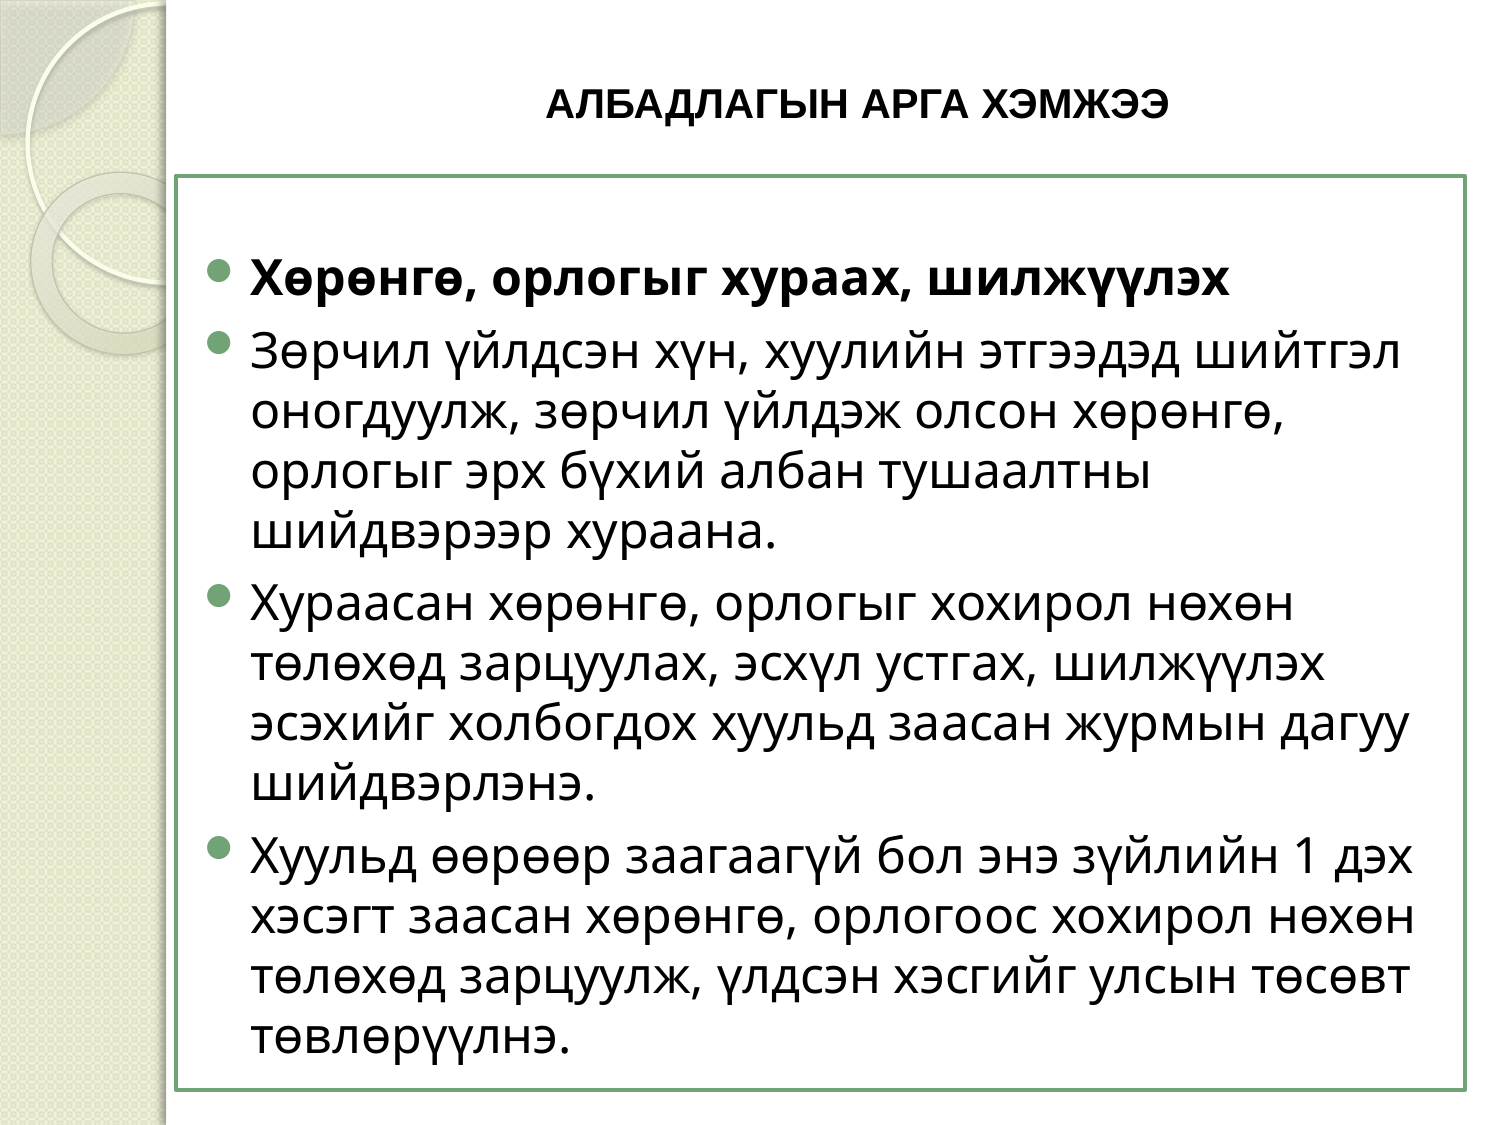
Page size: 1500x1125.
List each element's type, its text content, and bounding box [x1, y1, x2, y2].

list Хөрөнгө, орлогыг хураах, шилжүүлэх Зөрчил үйлдсэн хүн, хуулийн этгээдэд шийтгэл оногдуулж, зөрчил үйлдэж олсон хөрөнгө, орлогыг эрх бүхий албан тушаалтны шийдвэрээр хураана. Хураасан хөрөнгө, орлогыг хохирол нөхөн төлөхөд зарцуулах, эсхүл устгах, шилжүүлэх эсэхийг холбогдох хуульд заасан журмын дагуу шийдвэрлэнэ. Хуульд өөрөөр заагаагүй бол энэ зүйлийн 1 дэх хэсэгт заасан хөрөнгө, орлогоос хохирол нөхөн төлөхөд зарцуулж, үлдсэн хэсгийг улсын төсөвт төвлөрүүлнэ. [174, 174, 1467, 1092]
title АЛБАДЛАГЫН АРГА ХЭМЖЭЭ [235, 45, 1466, 153]
